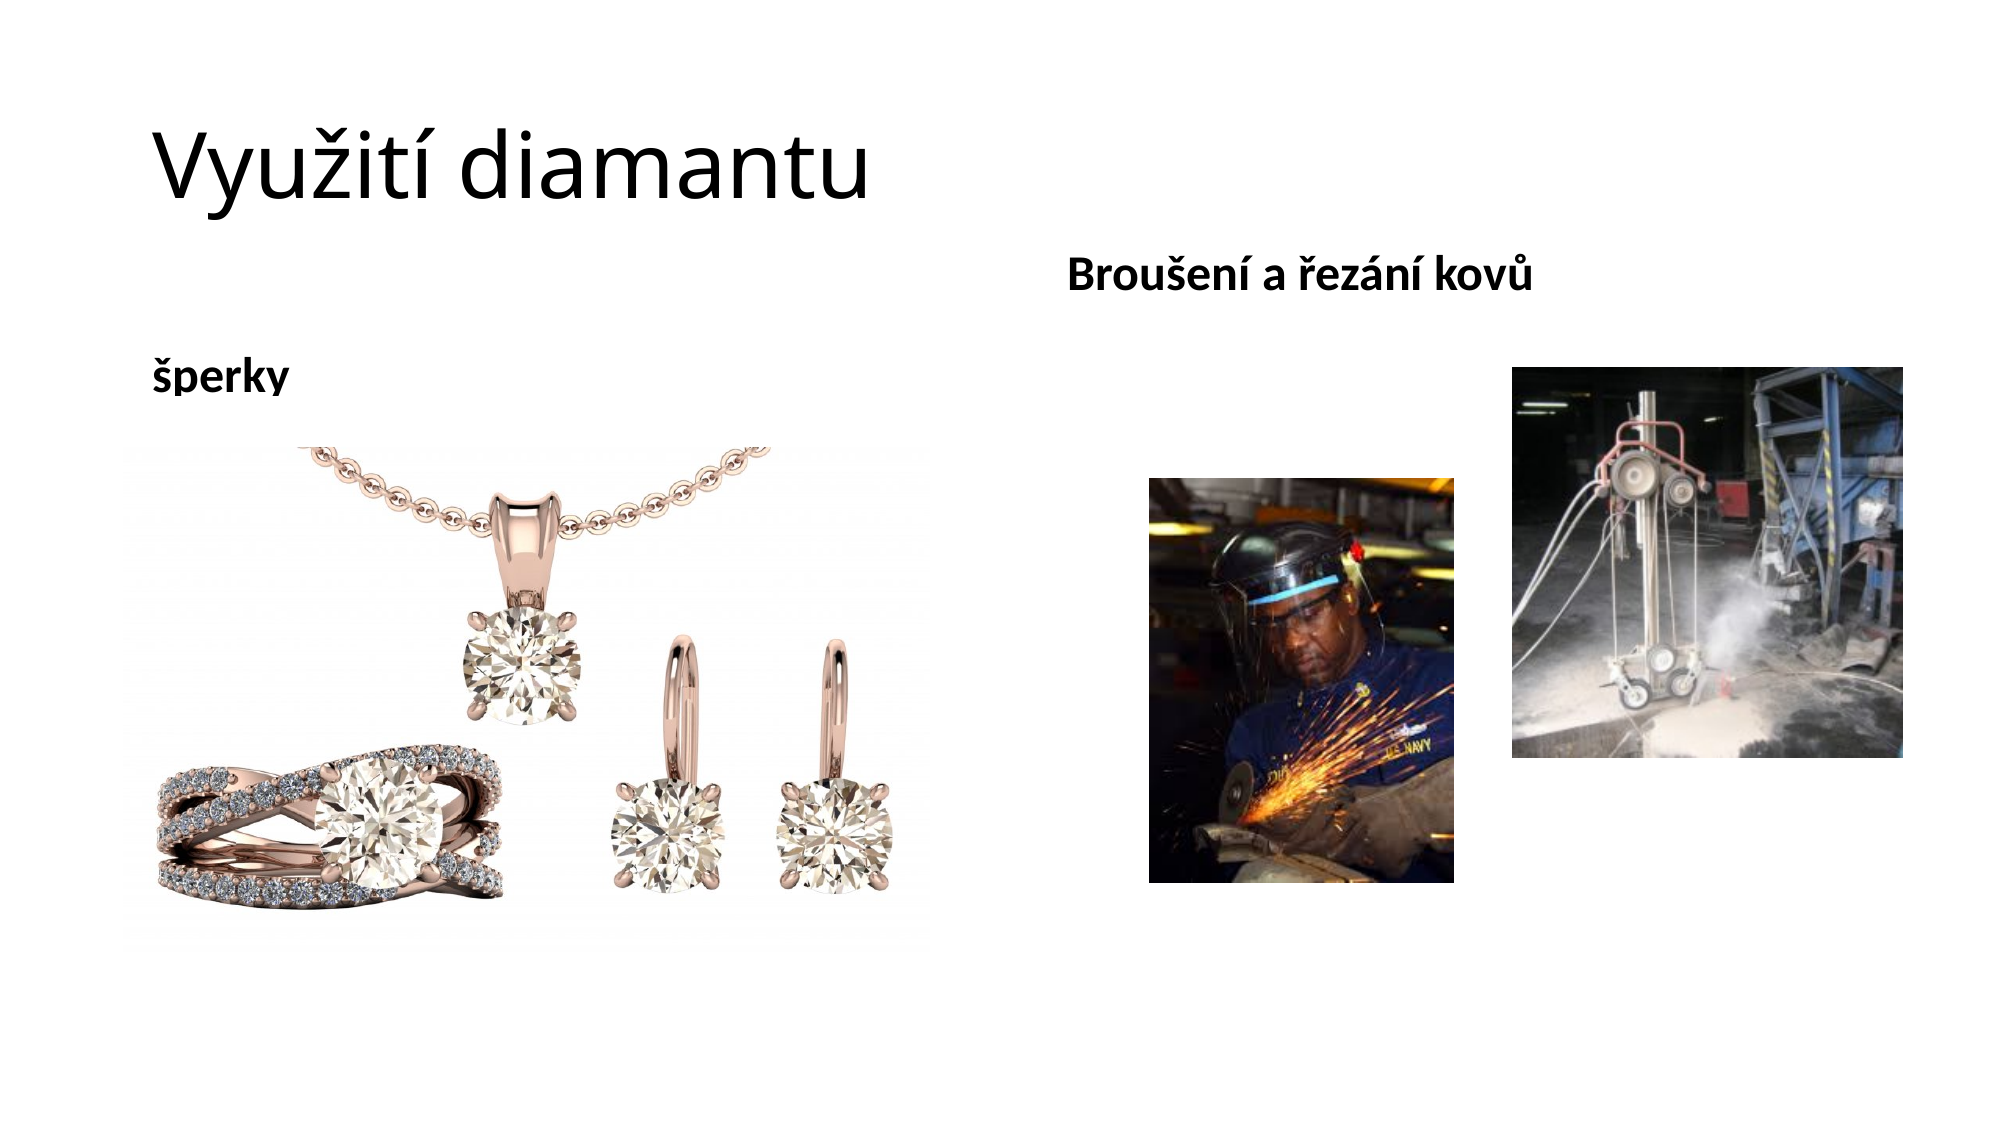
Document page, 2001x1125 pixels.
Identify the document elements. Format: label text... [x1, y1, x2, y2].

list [1149, 478, 1454, 884]
list Broušení a řezání kovů [1052, 174, 1903, 310]
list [123, 396, 930, 1002]
picture [1512, 367, 1903, 758]
title Využití diamantu [137, 59, 1863, 278]
list šperky [137, 275, 565, 396]
